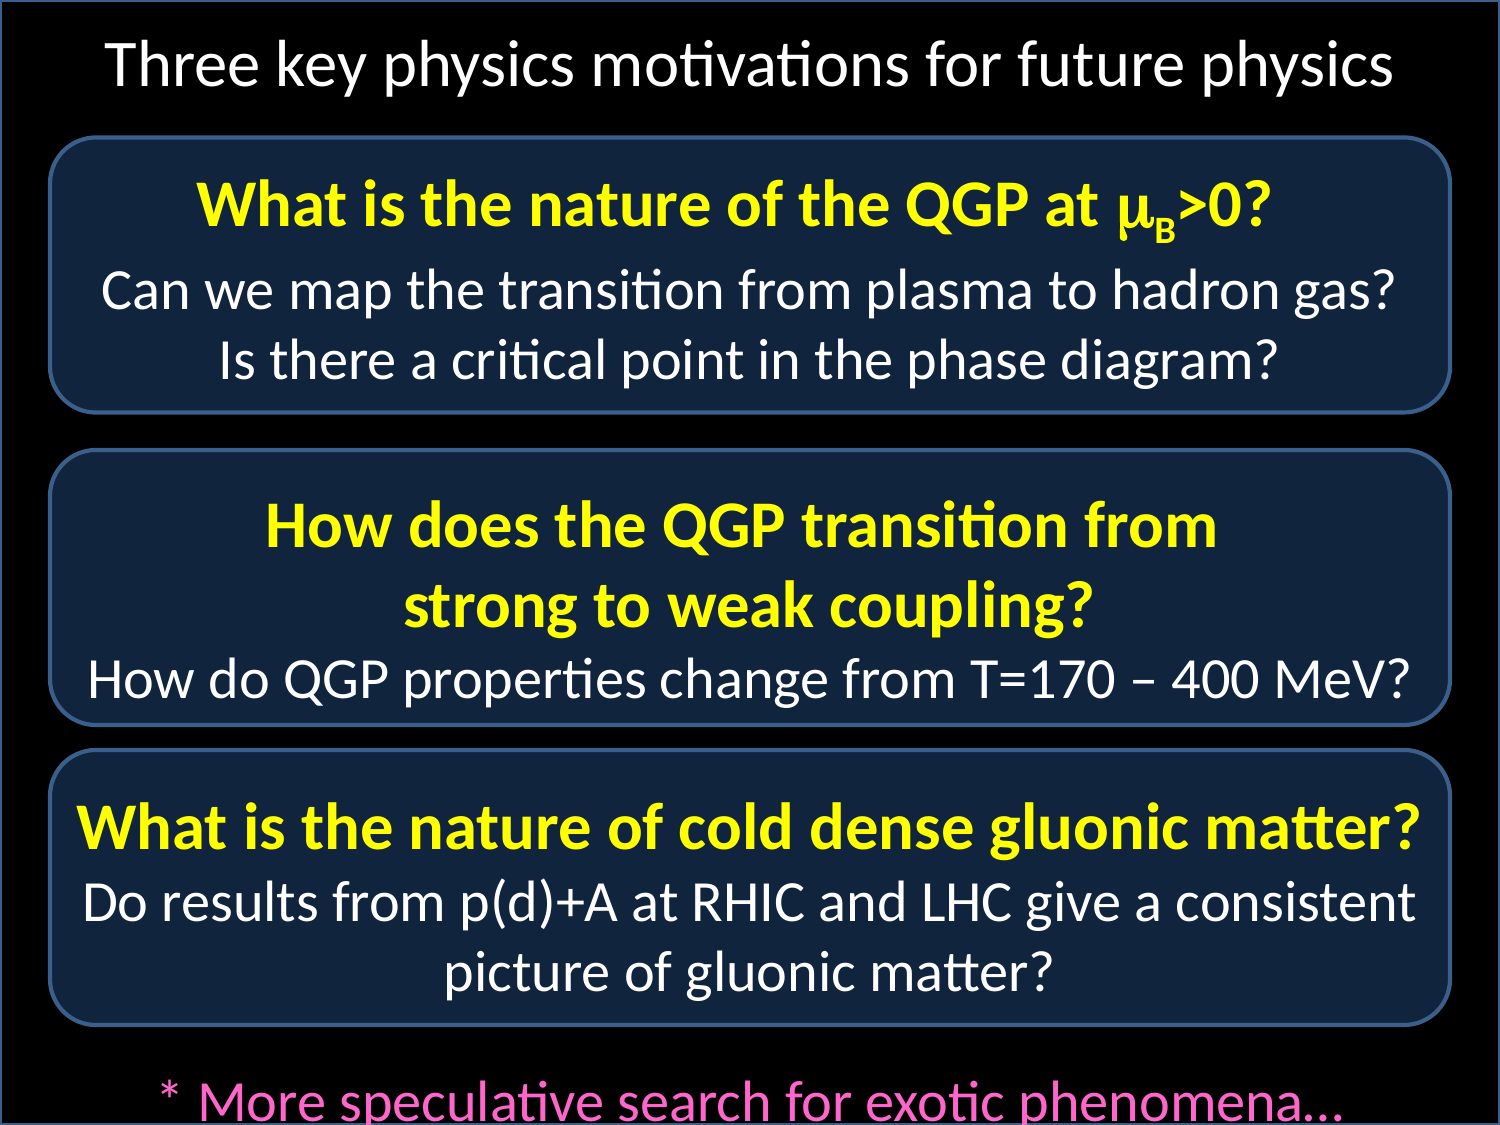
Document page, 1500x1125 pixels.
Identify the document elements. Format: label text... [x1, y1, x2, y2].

text_box Three key physics motivations for future physics What is the nature of the QGP at mB>0? Can we map the transition from plasma to hadron gas? Is there a critical point in the phase diagram? How does the QGP transition from strong to weak coupling? How do QGP properties change from T=170 – 400 MeV? What is the nature of cold dense gluonic matter? Do results from p(d)+A at RHIC and LHC give a consistent picture of gluonic matter? * More speculative search for exotic phenomena… [0, 12, 1500, 1125]
